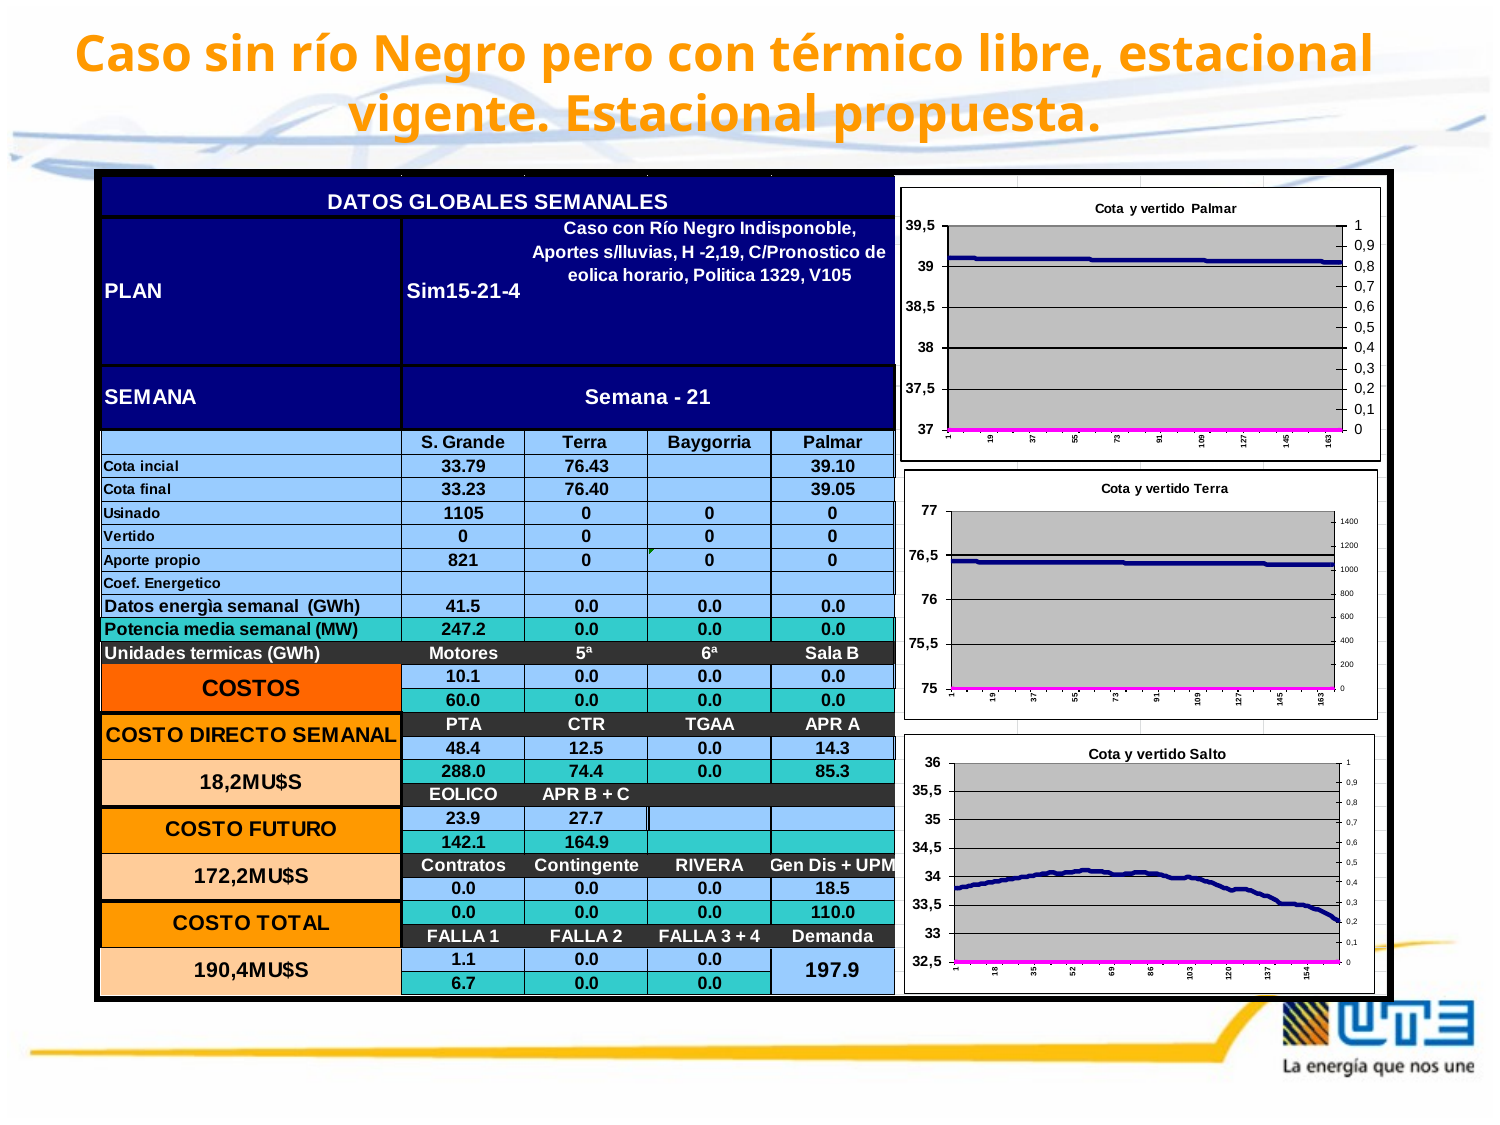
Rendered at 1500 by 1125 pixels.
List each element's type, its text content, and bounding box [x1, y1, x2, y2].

title Caso sin río Negro pero con térmico libre, estacional vigente. Estacional propuesta. [0, 24, 1451, 138]
picture [7, 6, 1493, 1118]
